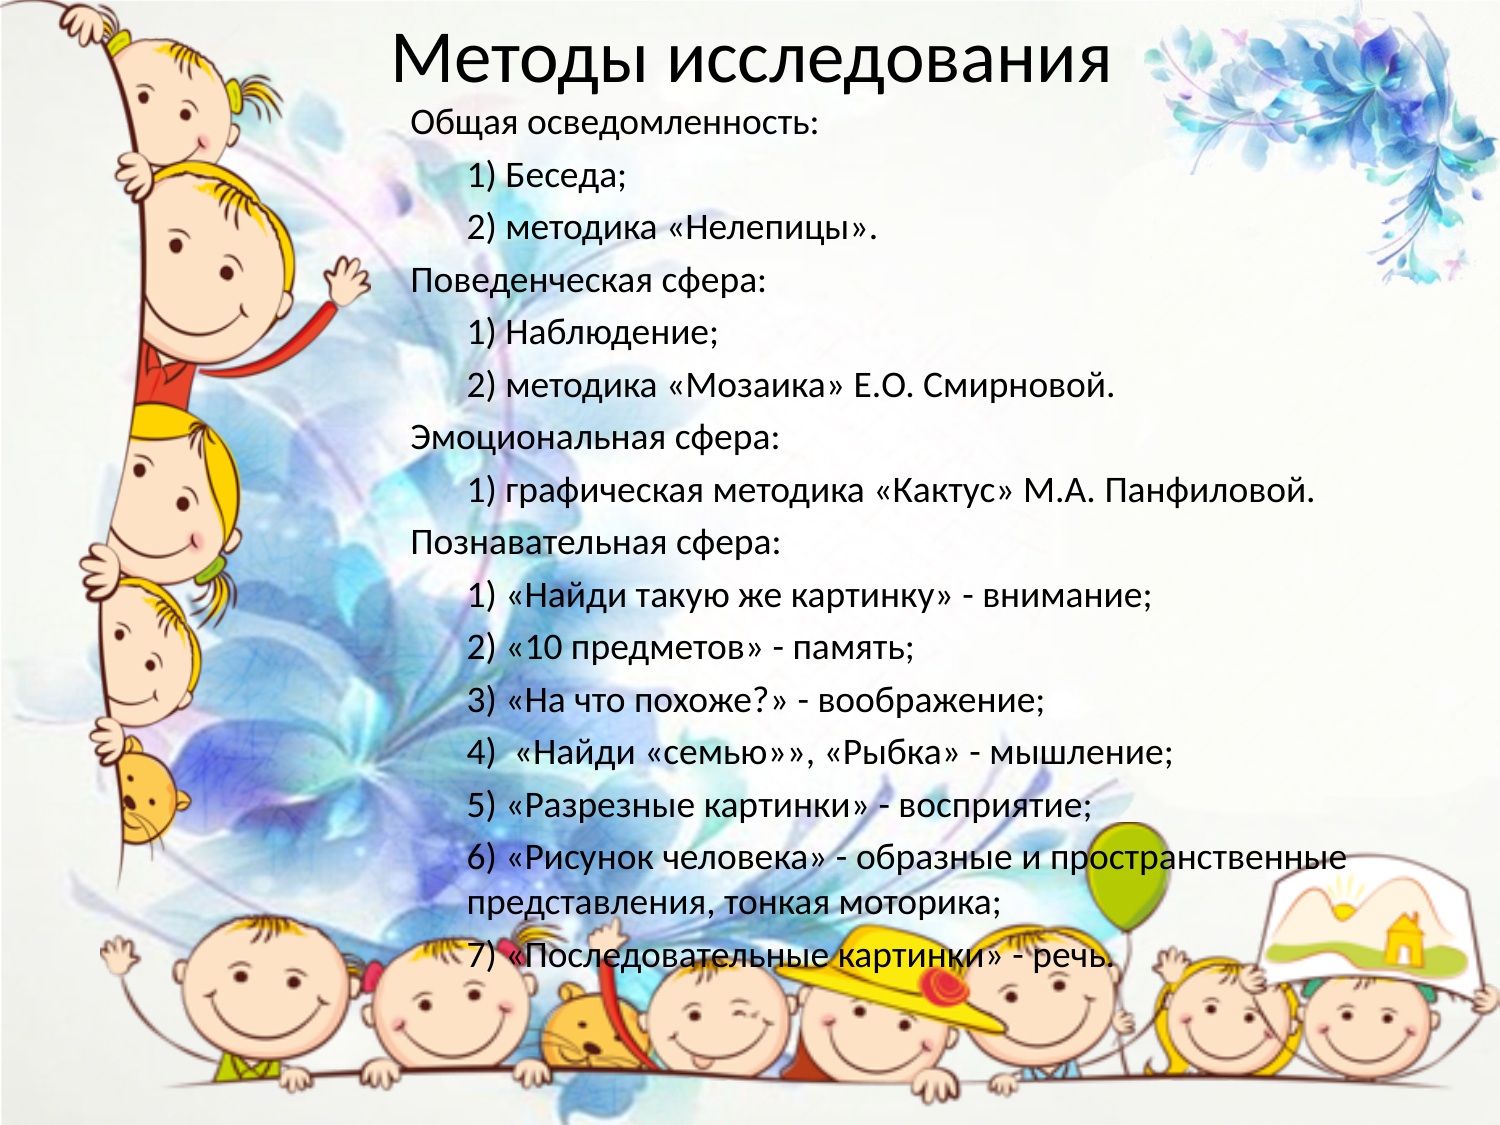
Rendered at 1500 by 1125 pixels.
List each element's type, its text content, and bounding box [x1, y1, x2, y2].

title Методы исследования [76, 0, 1427, 104]
list Общая осведомленность: 1) Беседа; 2) методика «Нелепицы». Поведенческая сфера: 1) Наблюдение; 2) методика «Мозаика» Е.О. Смирновой. Эмоциональная сфера: 1) графическая методика «Кактус» М.А. Панфиловой. Познавательная сфера: 1) «Найди такую же картинку» - внимание; 2) «10 предметов» - память; 3) «На что похоже?» - воображение; 4) «Найди «семью»», «Рыбка» - мышление; 5) «Разрезные картинки» - восприятие; 6) «Рисунок человека» - образные и пространственные представления, тонкая моторика; 7) «Последовательные картинки» - речь. [395, 90, 1437, 1012]
picture [0, 0, 1500, 1125]
